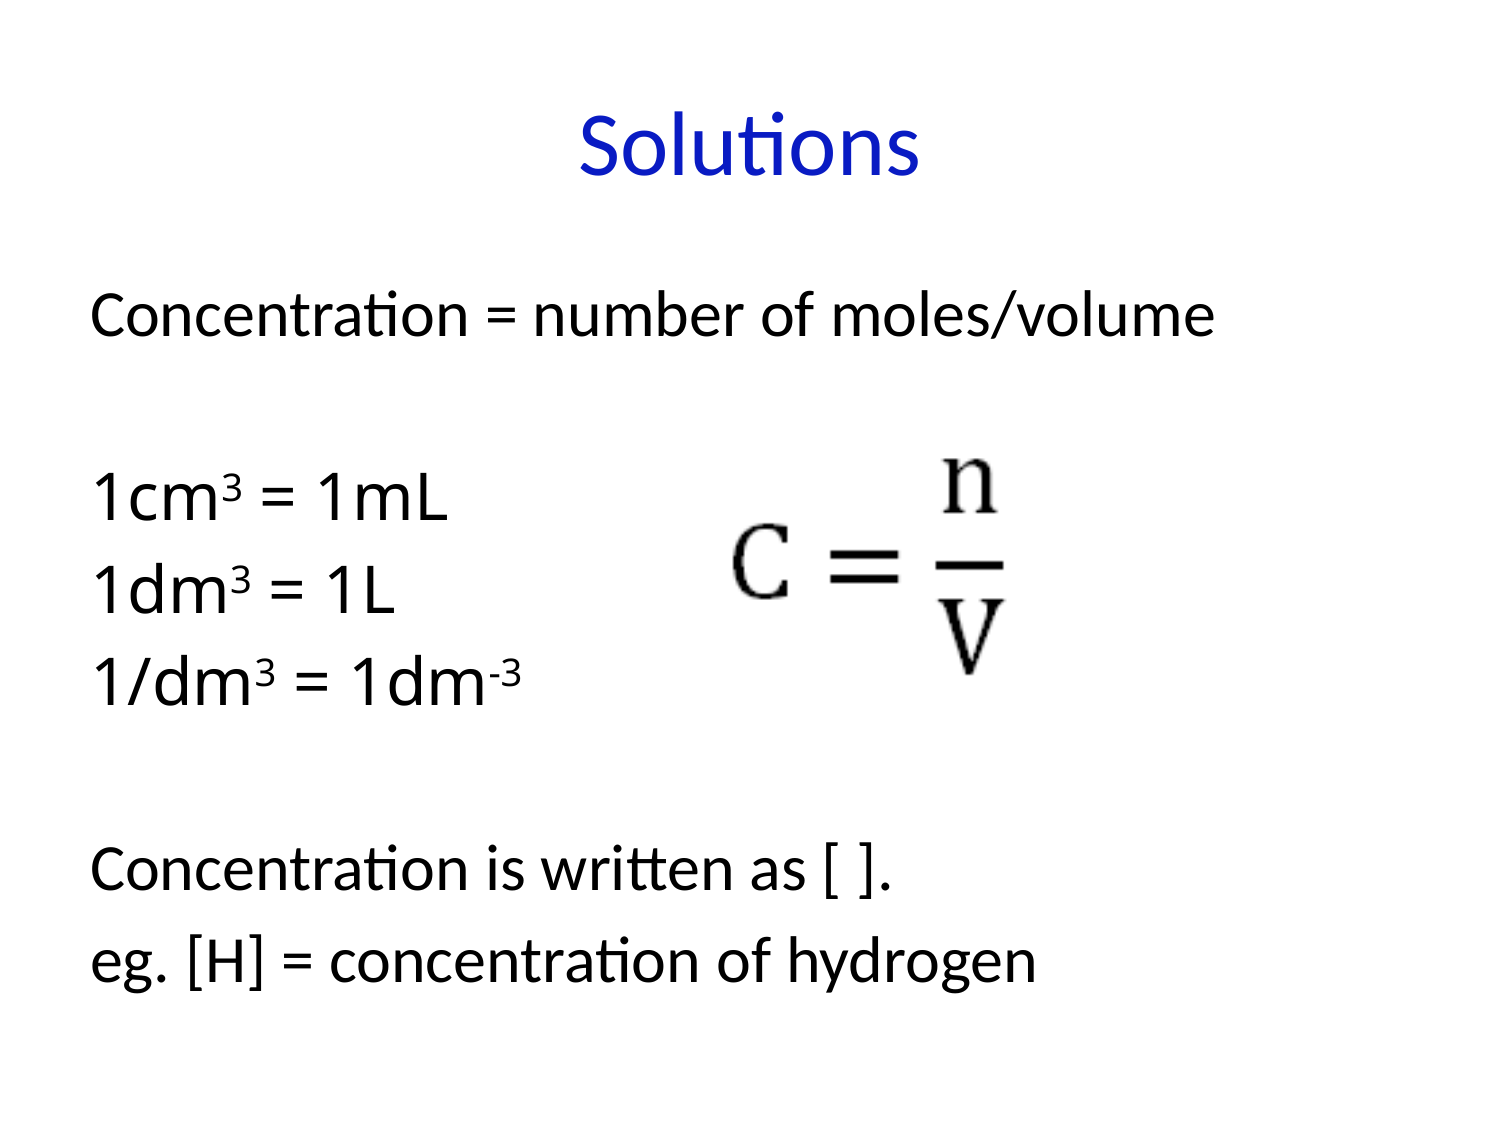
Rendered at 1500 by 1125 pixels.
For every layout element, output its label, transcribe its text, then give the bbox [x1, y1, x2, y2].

title Solutions [75, 45, 1425, 233]
picture [699, 387, 1051, 733]
list Concentration = number of moles/volume 1cm3 = 1mL 1dm3 = 1L 1/dm3 = 1dm-3 Concentration is written as [ ]. eg. [H] = concentration of hydrogen [75, 262, 1425, 1005]
